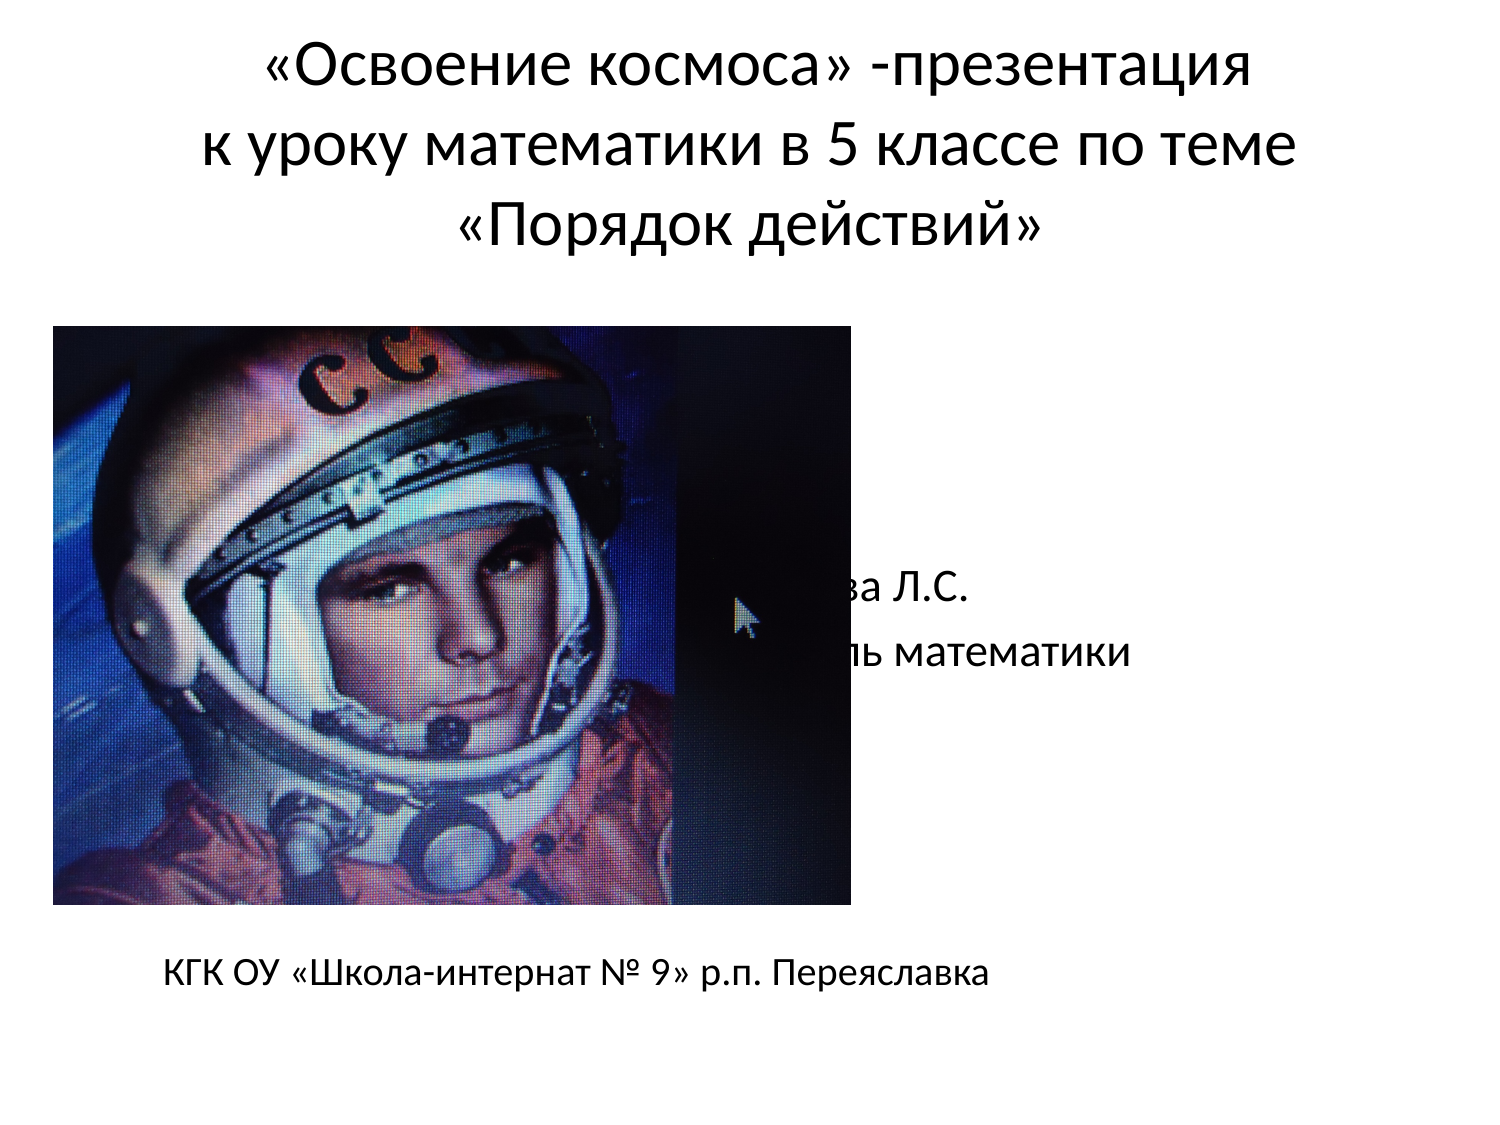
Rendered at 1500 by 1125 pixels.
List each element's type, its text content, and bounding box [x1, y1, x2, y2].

list УУ Рябцева Л.С. учитель математики КГК ОУ «Школа-интернат № 9» р.п. Переяславка [112, 338, 1425, 1005]
title «Освоение космоса» -презентация к уроку математики в 5 классе по теме «Порядок действий» [75, 45, 1425, 233]
picture [52, 326, 851, 906]
